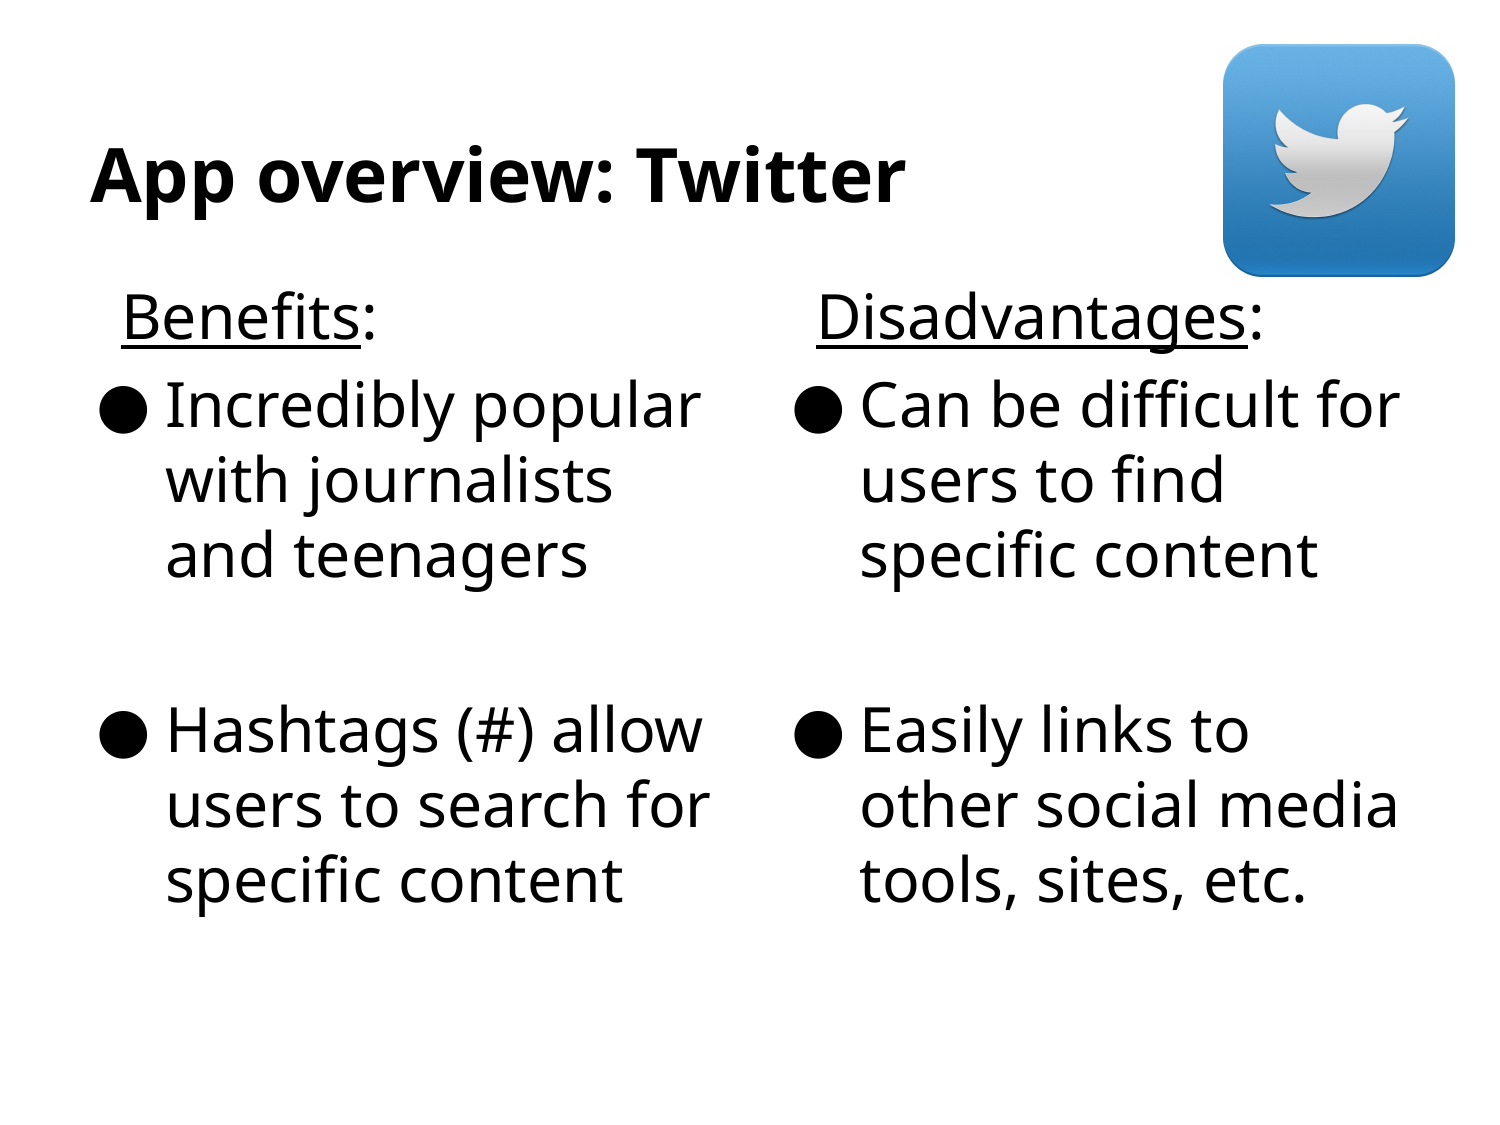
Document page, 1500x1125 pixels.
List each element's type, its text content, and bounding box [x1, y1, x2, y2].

list Benefits: Incredibly popular with journalists and teenagers Hashtags (#) allow users to search for specific content [75, 262, 731, 1078]
title App overview: Twitter [75, 45, 1220, 233]
picture [1222, 44, 1456, 277]
list Disadvantages: Can be difficult for users to find specific content Easily links to other social media tools, sites, etc. [769, 262, 1425, 1078]
